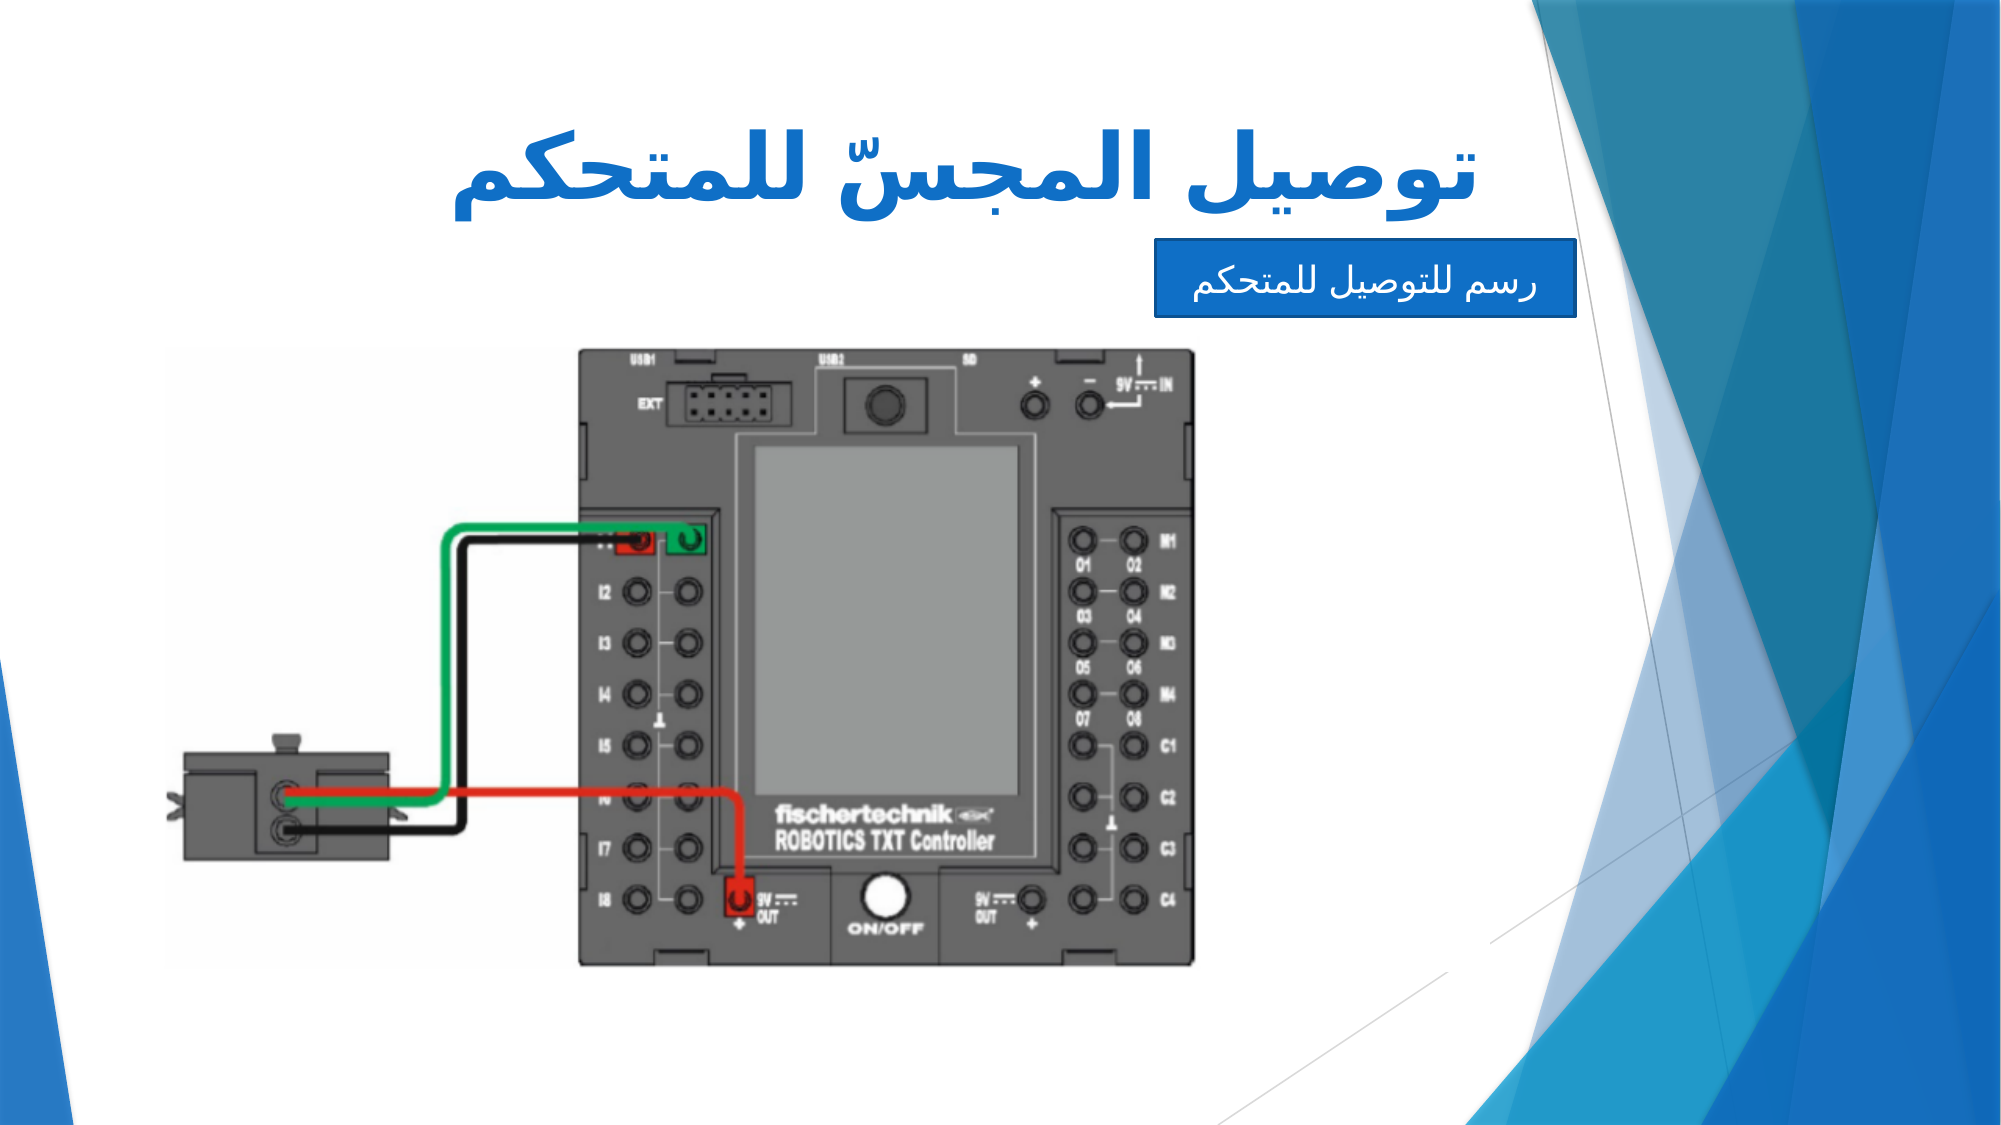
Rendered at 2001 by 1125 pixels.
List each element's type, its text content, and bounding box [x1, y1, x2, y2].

text_box رسم للتوصيل للمتحكم [1154, 238, 1577, 318]
title توصيل المجسّ للمتحكم [111, 99, 1522, 317]
picture [164, 246, 1491, 973]
